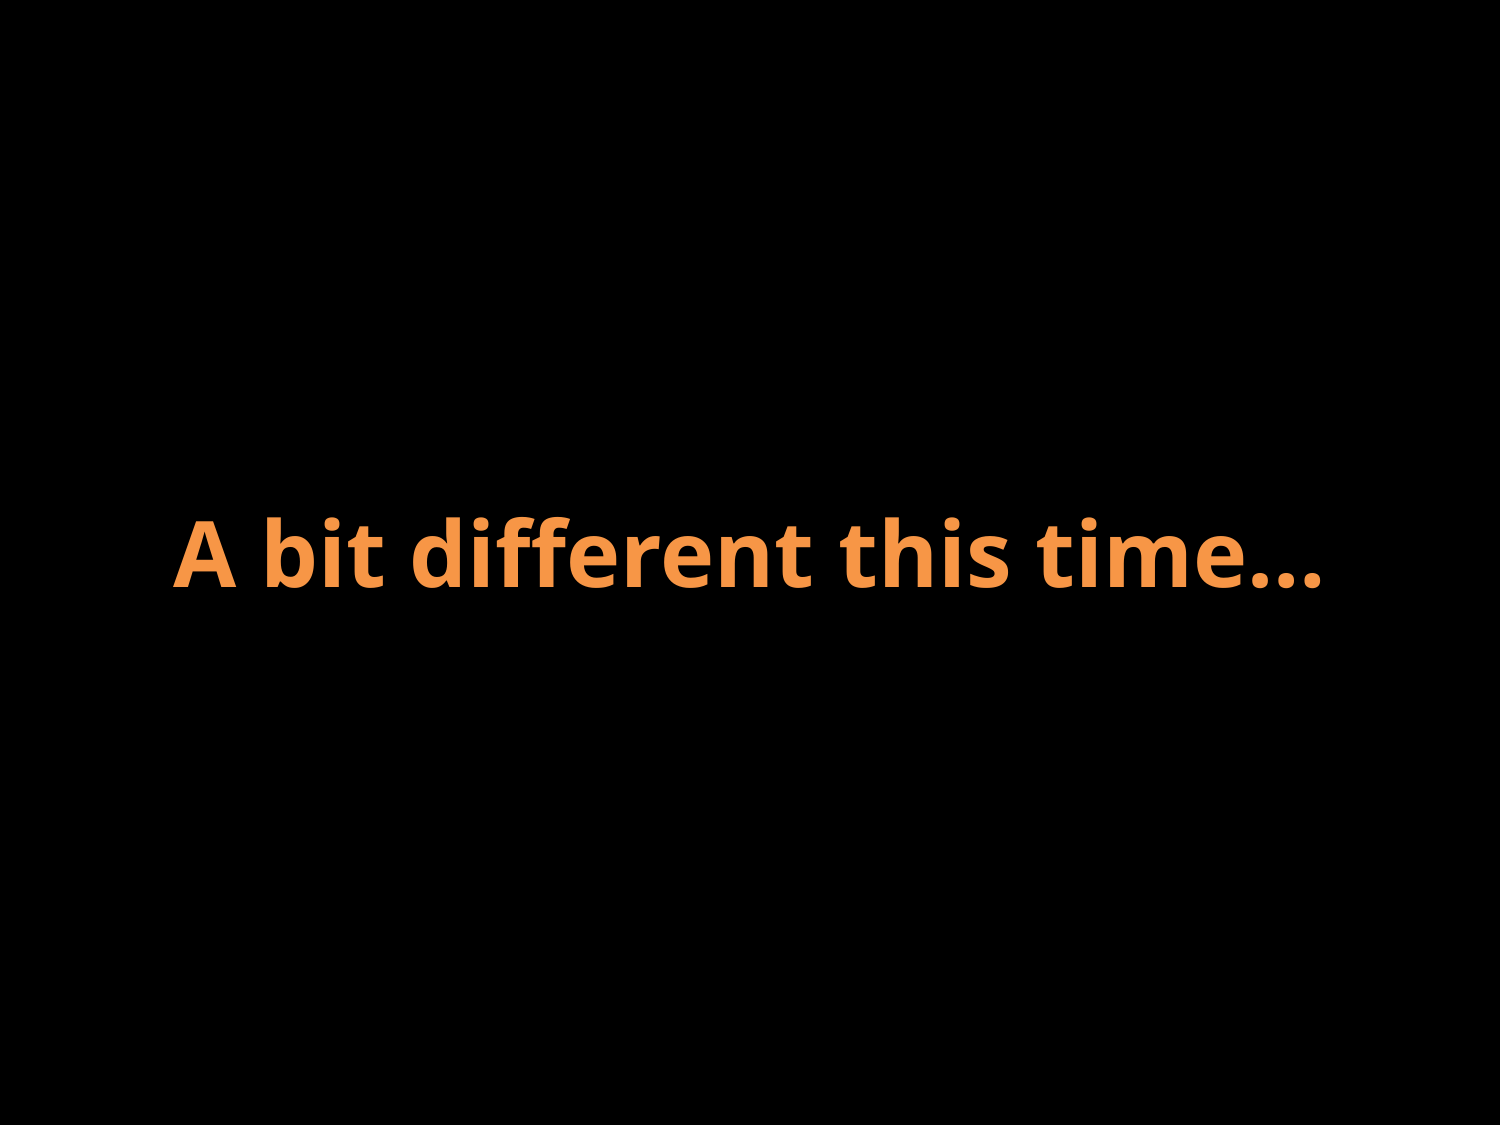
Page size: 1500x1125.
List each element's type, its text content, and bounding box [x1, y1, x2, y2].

text_box A bit different this time… [0, 457, 1500, 645]
